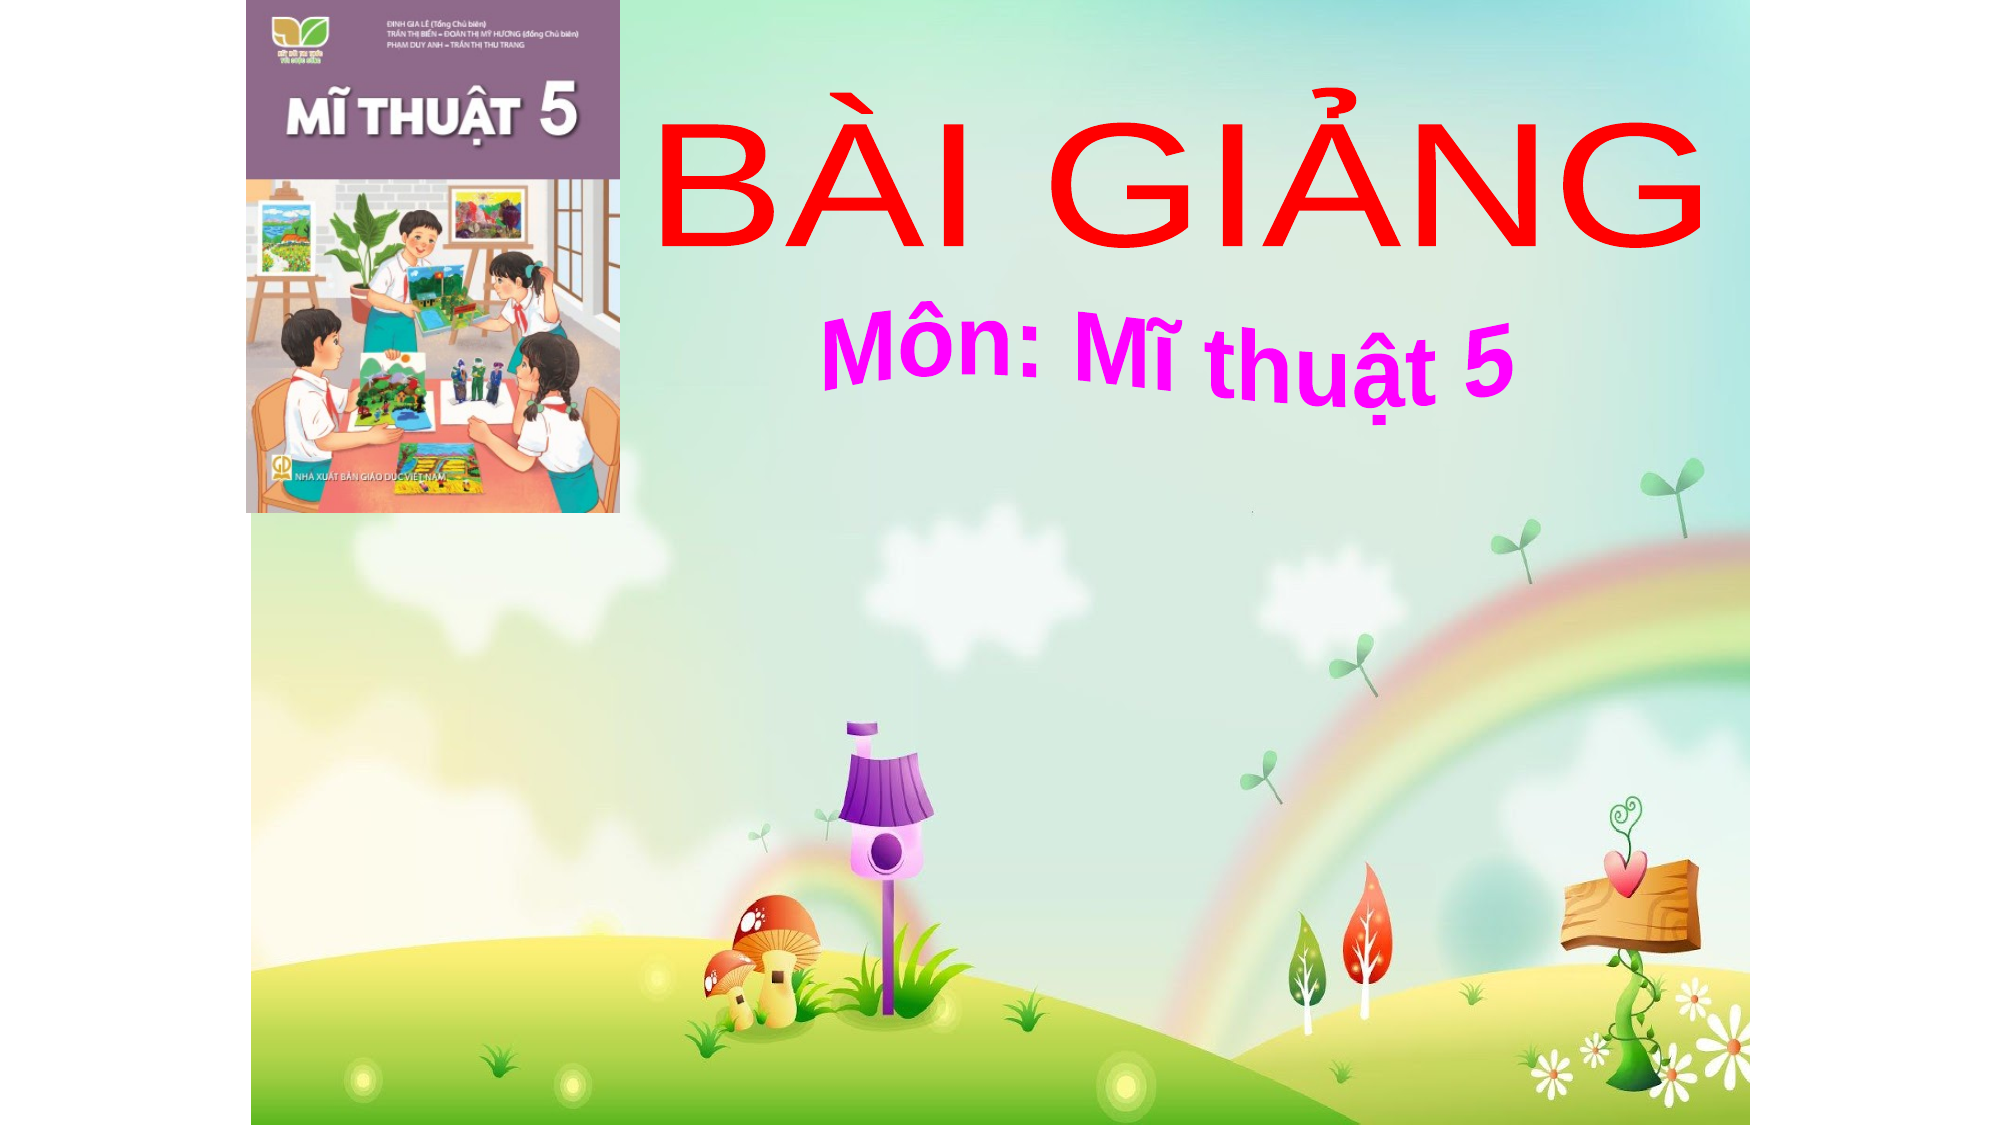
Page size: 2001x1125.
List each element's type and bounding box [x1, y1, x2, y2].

picture [246, 0, 1750, 1125]
